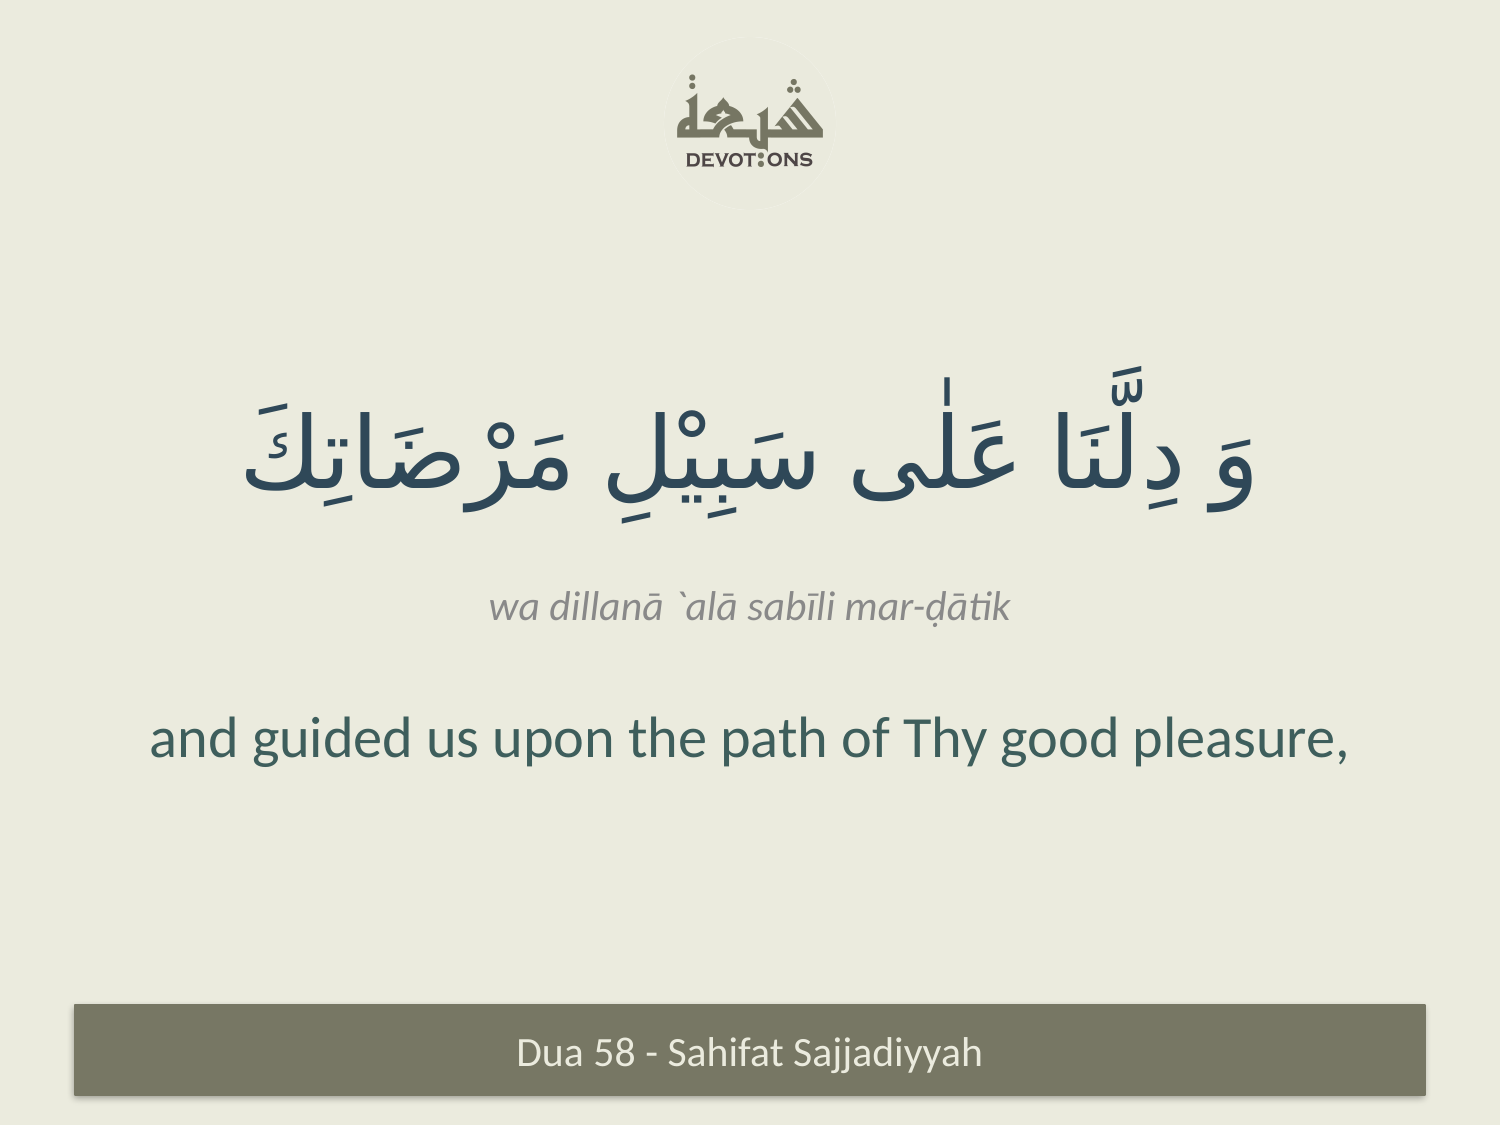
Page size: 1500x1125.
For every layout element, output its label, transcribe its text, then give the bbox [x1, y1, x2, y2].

text_box Dua 58 - Sahifat Sajjadiyyah [501, 1017, 999, 1083]
picture [656, 29, 844, 218]
text_box [74, 1004, 1426, 1096]
text_box وَ دِلَّنَا عَلٰى سَبِيْلِ مَرْضَاتِكَ wa dillanā `alā sabīli mar-ḍātik and guided us upon the path of Thy good pleasure, [74, 381, 1425, 776]
